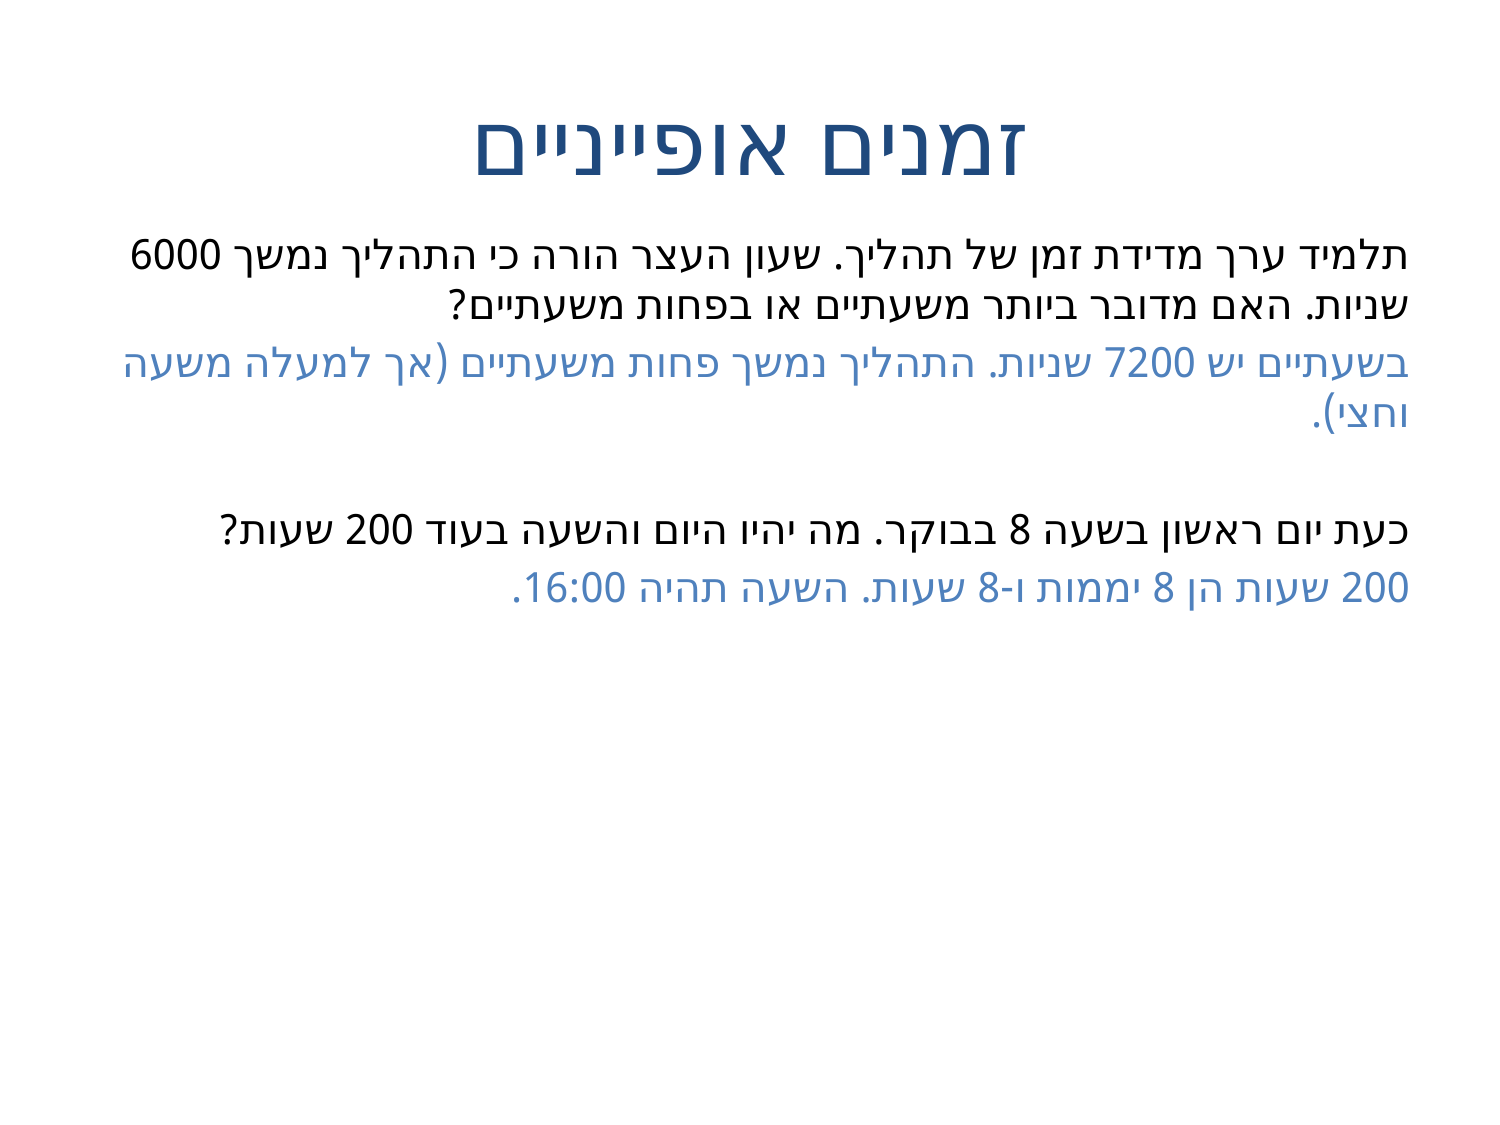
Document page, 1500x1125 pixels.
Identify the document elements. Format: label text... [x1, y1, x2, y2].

list תלמיד ערך מדידת זמן של תהליך. שעון העצר הורה כי התהליך נמשך 6000 שניות. האם מדובר ביותר משעתיים או בפחות משעתיים? בשעתיים יש 7200 שניות. התהליך נמשך פחות משעתיים (אך למעלה משעה וחצי). כעת יום ראשון בשעה 8 בבוקר. מה יהיו היום והשעה בעוד 200 שעות? 200 שעות הן 8 יממות ו-8 שעות. השעה תהיה 16:00. [64, 219, 1425, 988]
title זמנים אופייניים [75, 45, 1425, 219]
